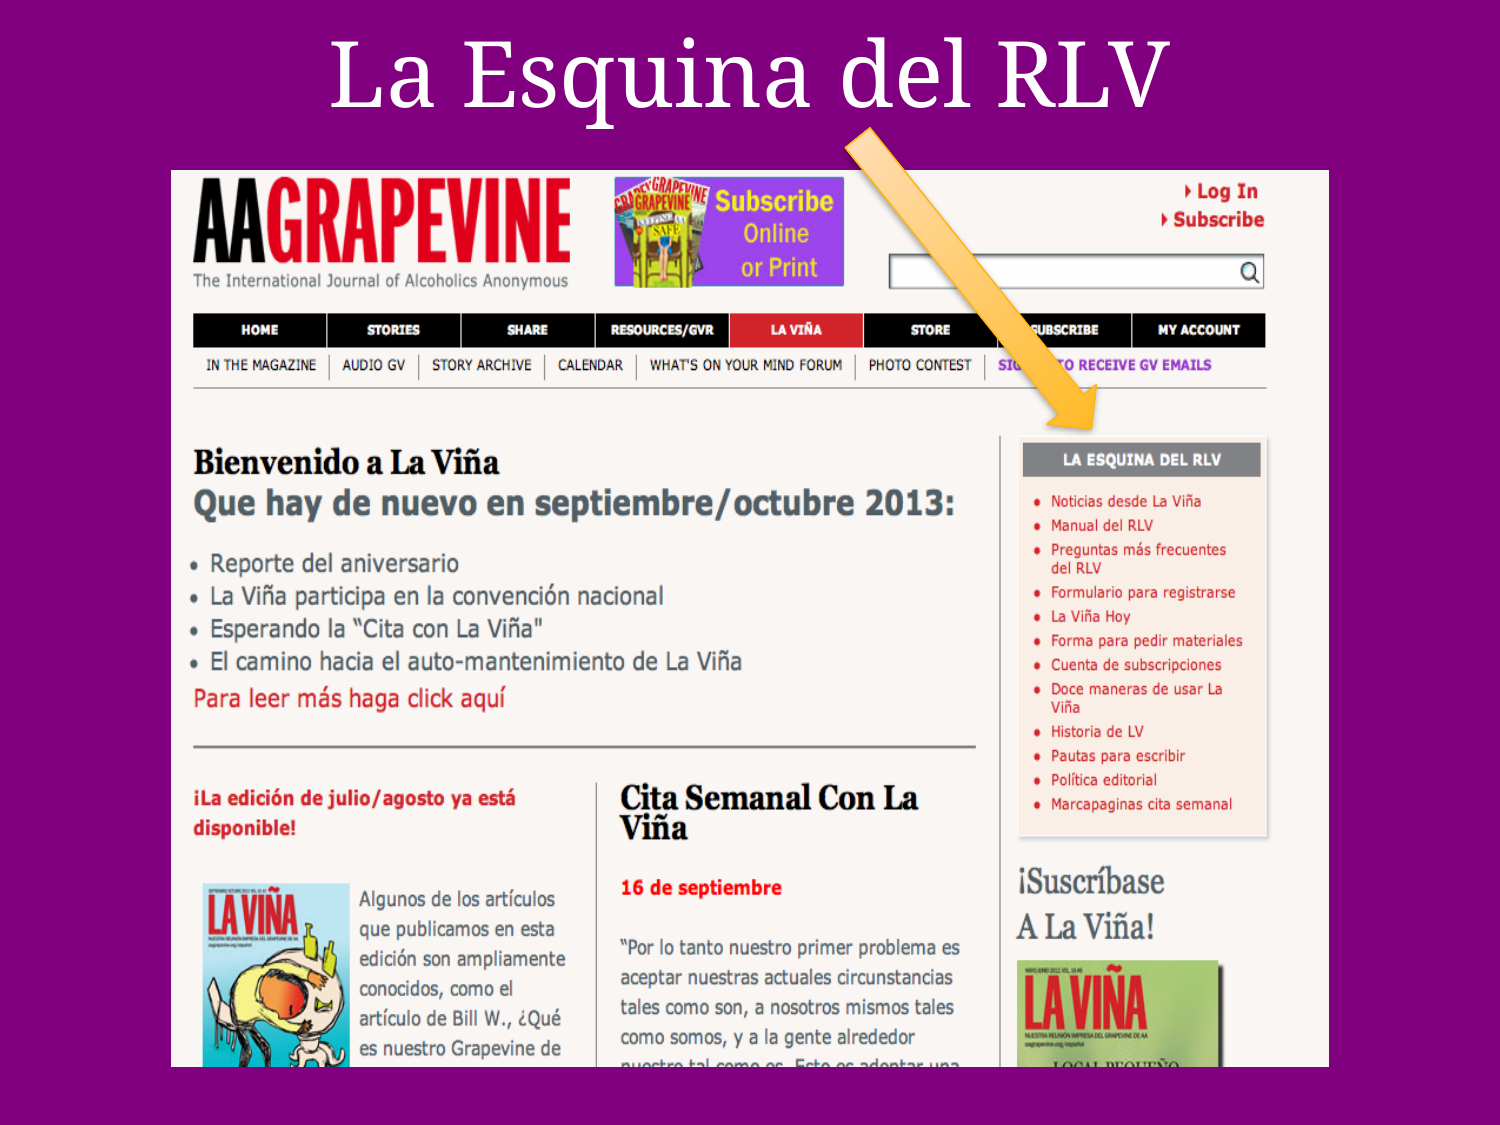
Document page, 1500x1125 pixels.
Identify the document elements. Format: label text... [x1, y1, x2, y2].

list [74, 170, 1426, 1067]
title La Esquina del RLV [75, 0, 1425, 143]
text_box [844, 127, 904, 169]
